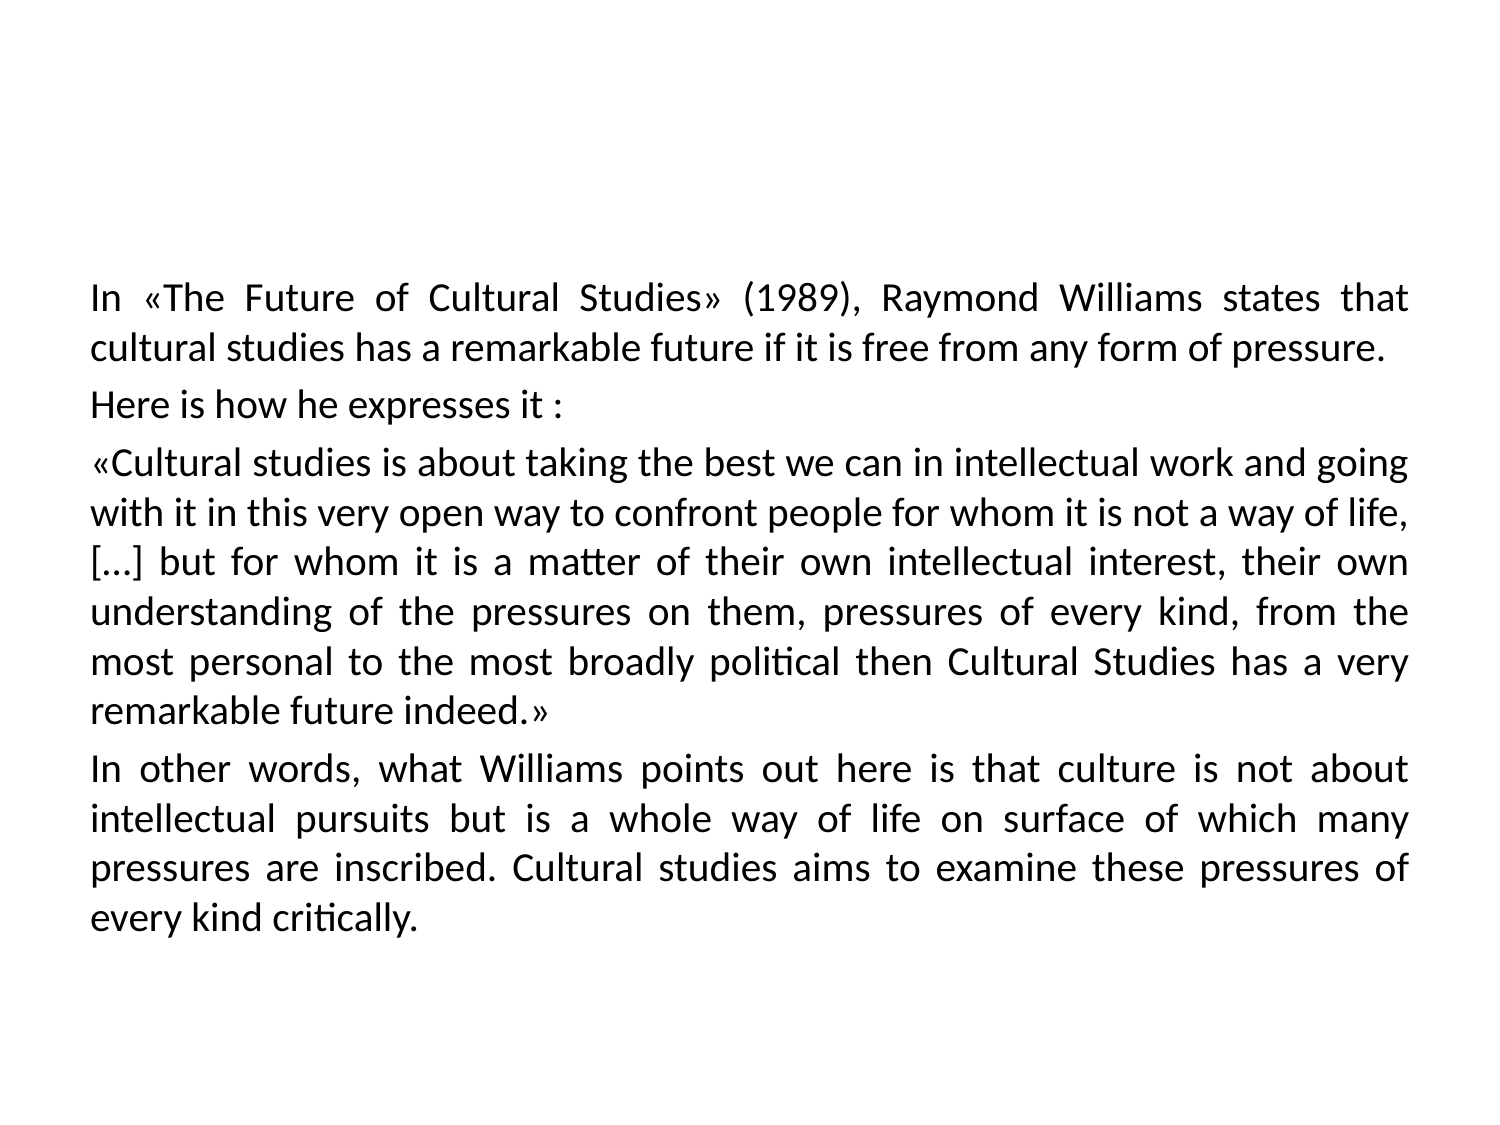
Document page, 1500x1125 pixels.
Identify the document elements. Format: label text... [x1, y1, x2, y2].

list In «The Future of Cultural Studies» (1989), Raymond Williams states that cultural studies has a remarkable future if it is free from any form of pressure. Here is how he expresses it : «Cultural studies is about taking the best we can in intellectual work and going with it in this very open way to confront people for whom it is not a way of life, […] but for whom it is a matter of their own intellectual interest, their own understanding of the pressures on them, pressures of every kind, from the most personal to the most broadly political then Cultural Studies has a very remarkable future indeed.» In other words, what Williams points out here is that culture is not about intellectual pursuits but is a whole way of life on surface of which many pressures are inscribed. Cultural studies aims to examine these pressures of every kind critically. [75, 262, 1425, 1005]
